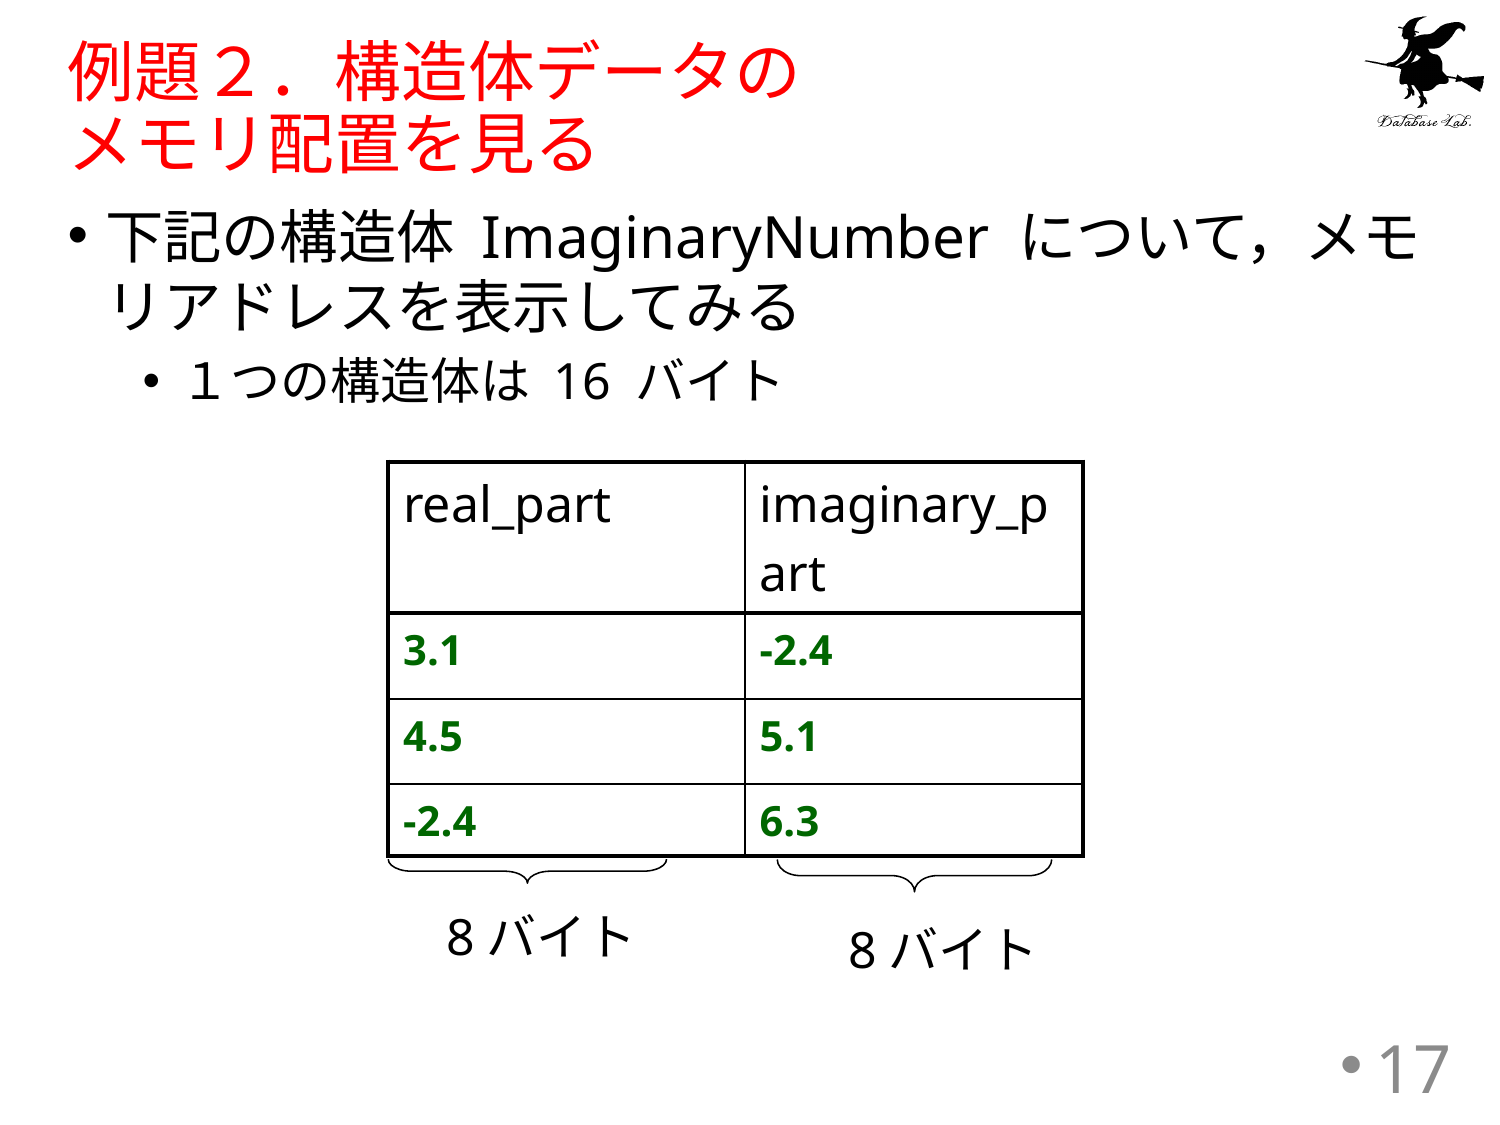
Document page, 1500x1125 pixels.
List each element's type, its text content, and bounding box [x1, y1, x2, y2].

text_box 8バイト [833, 910, 1044, 987]
table_cell 6.3 [746, 785, 1081, 854]
text_box [388, 859, 667, 884]
table_cell 3.1 [390, 615, 744, 698]
table_cell -2.4 [390, 785, 744, 854]
list 下記の構造体 ImaginaryNumber について，メモリアドレスを表示してみる １つの構造体は 16 バイト [52, 192, 1441, 1014]
picture [1362, 14, 1486, 130]
table_cell 4.5 [390, 700, 744, 783]
slide_number 17 [1129, 1042, 1467, 1103]
table_header real_part [390, 464, 744, 611]
text_box 8バイト [431, 898, 642, 974]
title 例題２．構造体データの メモリ配置を見る [52, 72, 1441, 150]
table_cell 5.1 [746, 700, 1081, 783]
table_header imaginary_part [746, 464, 1081, 611]
text_box [777, 859, 1052, 892]
table_cell -2.4 [746, 615, 1081, 698]
